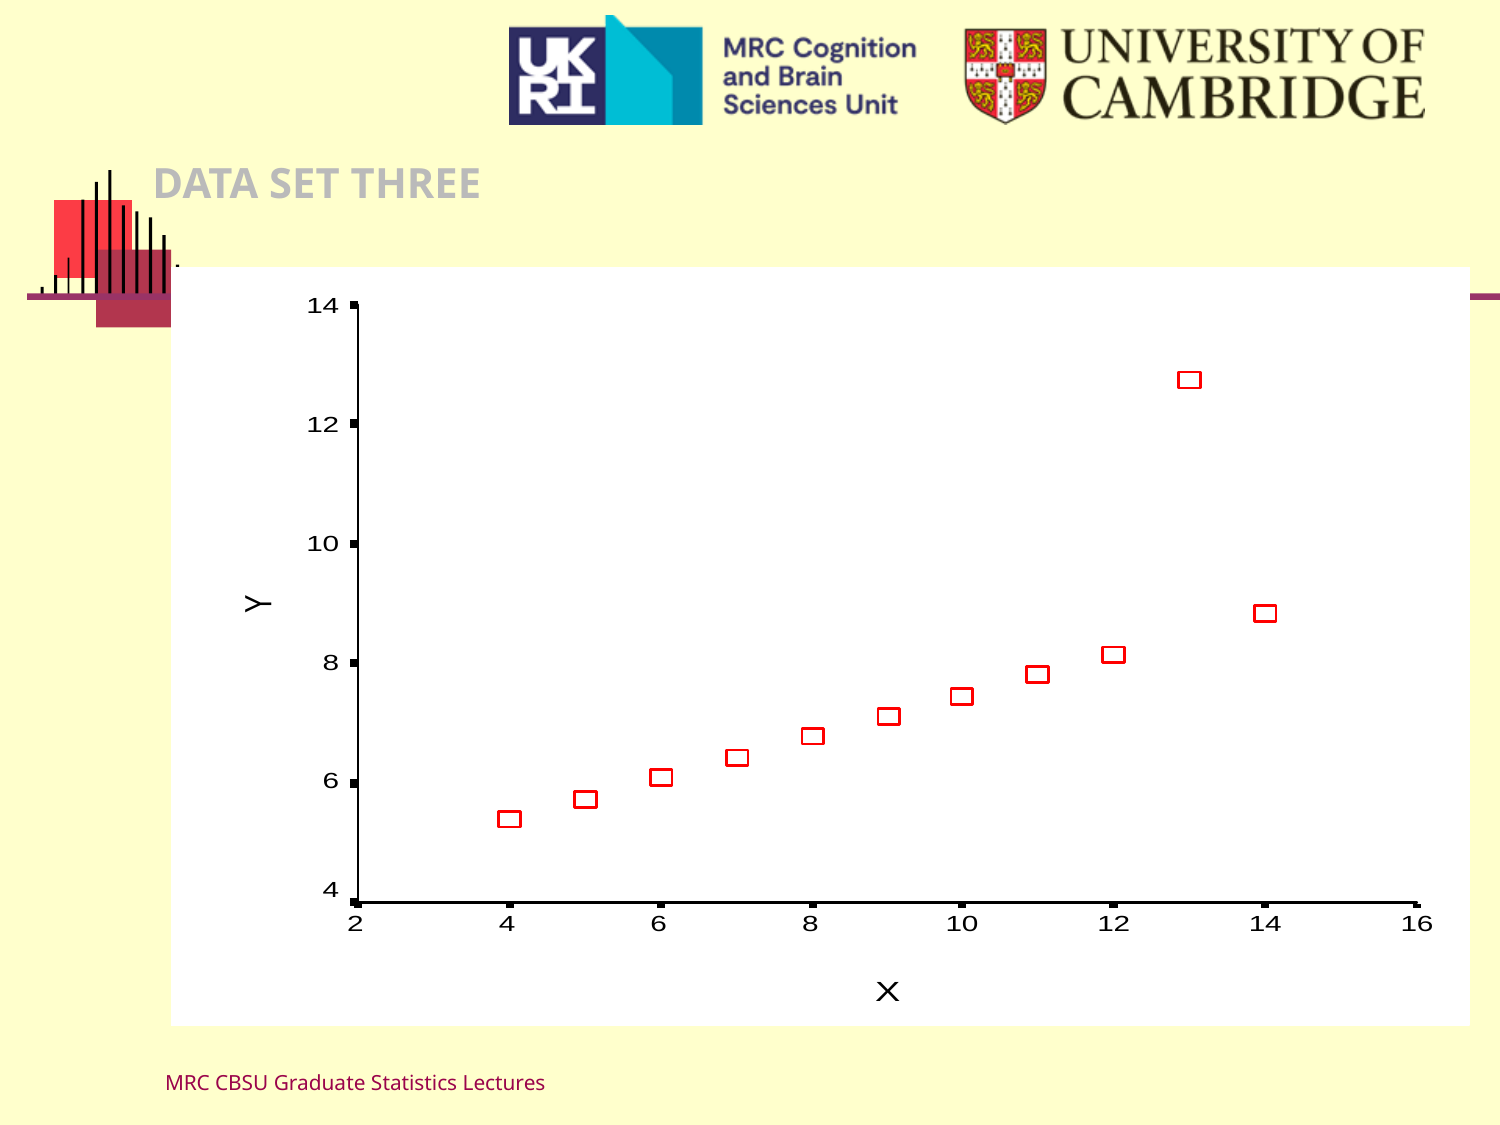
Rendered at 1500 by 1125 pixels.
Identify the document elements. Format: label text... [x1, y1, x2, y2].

picture [509, 15, 1425, 125]
footer MRC CBSU Graduate Statistics Lectures [149, 1062, 988, 1101]
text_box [170, 266, 1472, 1043]
title DATA SET THREE [137, 137, 988, 233]
